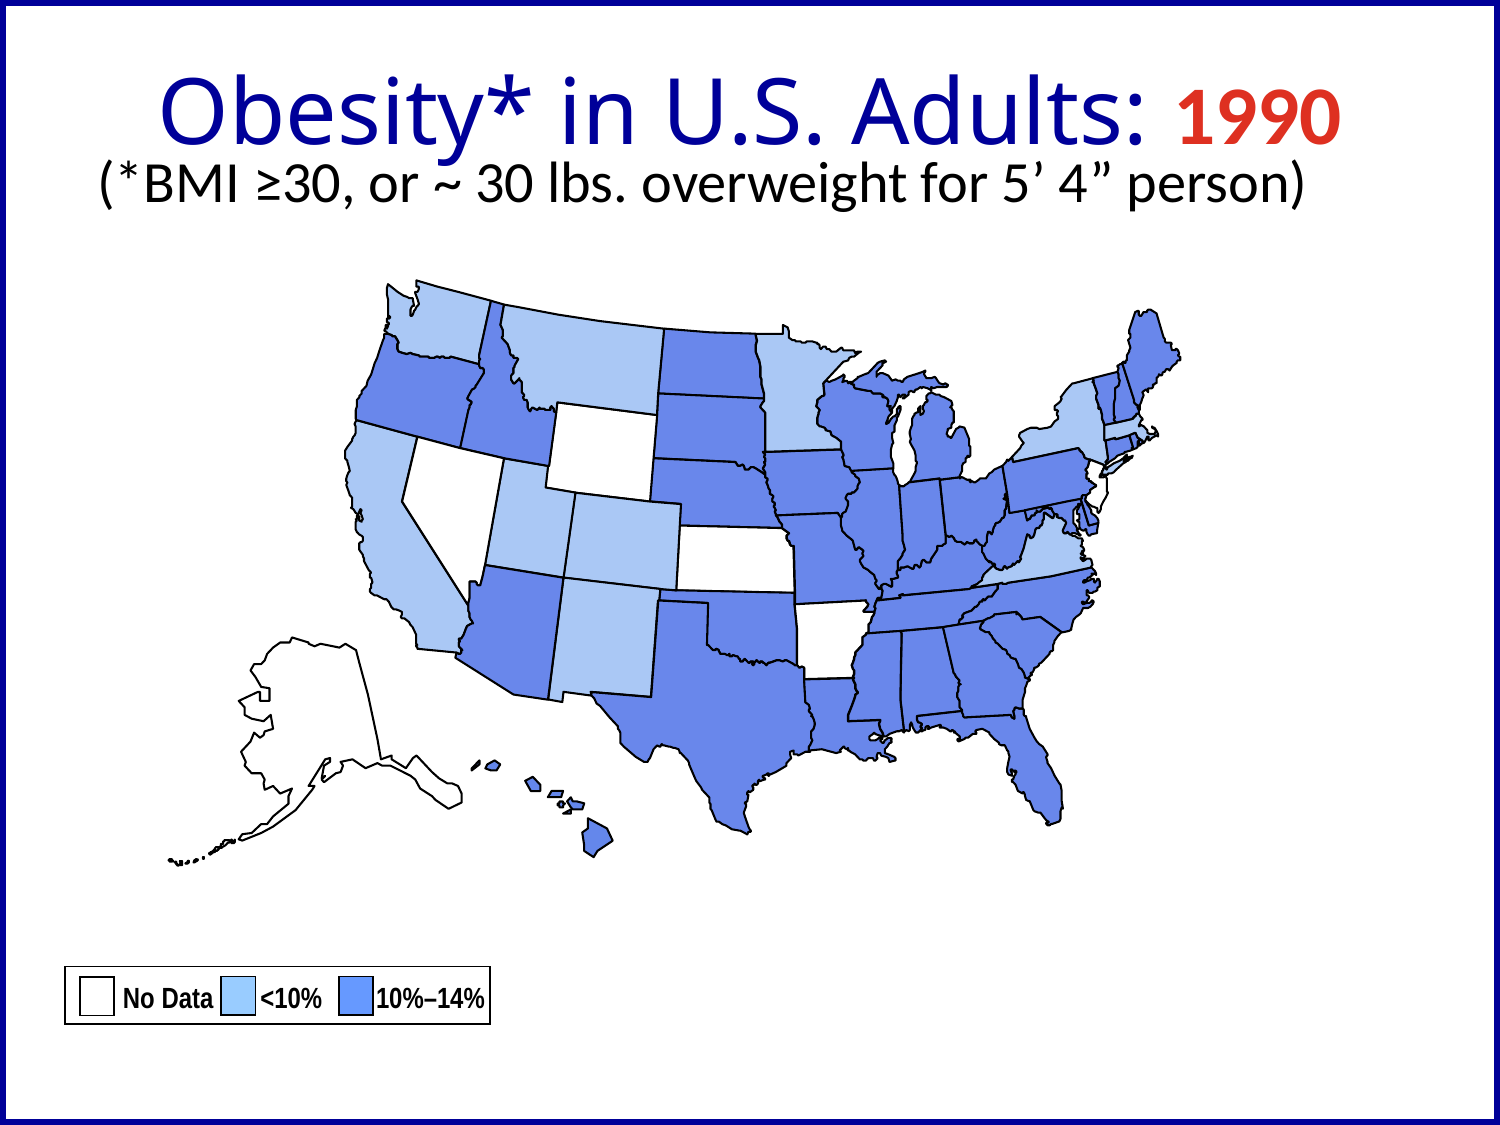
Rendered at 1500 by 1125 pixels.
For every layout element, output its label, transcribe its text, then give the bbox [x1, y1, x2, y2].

text_box [660, 590, 797, 665]
text_box [982, 493, 1054, 570]
text_box [546, 403, 658, 501]
text_box [942, 620, 1030, 719]
text_box [460, 300, 557, 466]
text_box No Data <10% 10%–14% [108, 971, 1298, 1022]
text_box [817, 374, 901, 471]
text_box [762, 450, 859, 516]
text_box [471, 760, 613, 858]
text_box [659, 328, 764, 398]
text_box [849, 360, 948, 413]
text_box [1011, 378, 1133, 477]
text_box [1085, 459, 1109, 514]
text_box [677, 525, 795, 592]
text_box [345, 421, 472, 636]
text_box [1104, 413, 1159, 443]
text_box [901, 627, 962, 733]
text_box [1129, 432, 1144, 450]
text_box [462, 565, 564, 700]
text_box (*BMI ≥30, or ~ 30 lbs. overweight for 5’ 4” person) [82, 136, 1418, 222]
text_box [500, 304, 665, 416]
text_box [958, 567, 1100, 633]
text_box [840, 468, 904, 589]
text_box [654, 393, 765, 473]
text_box [794, 600, 875, 679]
text_box [355, 333, 483, 447]
text_box [848, 630, 904, 737]
text_box [755, 324, 862, 452]
text_box [564, 492, 682, 591]
text_box [1002, 448, 1096, 514]
text_box [651, 458, 782, 528]
text_box [384, 280, 490, 363]
text_box [1105, 436, 1132, 464]
text_box [876, 536, 993, 600]
text_box [1024, 498, 1099, 536]
text_box [776, 512, 882, 611]
text_box [549, 577, 661, 703]
text_box [917, 708, 1063, 826]
text_box [804, 678, 896, 762]
text_box [1080, 495, 1099, 526]
text_box [1092, 371, 1119, 425]
text_box [486, 459, 576, 577]
text_box [981, 611, 1062, 678]
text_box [168, 637, 462, 866]
text_box [869, 585, 997, 633]
text_box [402, 436, 504, 606]
text_box [897, 478, 946, 571]
text_box [971, 513, 1093, 588]
text_box [1122, 309, 1181, 410]
text_box [590, 600, 814, 835]
text_box [940, 466, 1006, 546]
text_box [909, 392, 971, 482]
text_box [64, 966, 491, 1025]
text_box Obesity* in U.S. Adults: 1990 [0, 13, 1500, 202]
text_box [1113, 363, 1139, 423]
